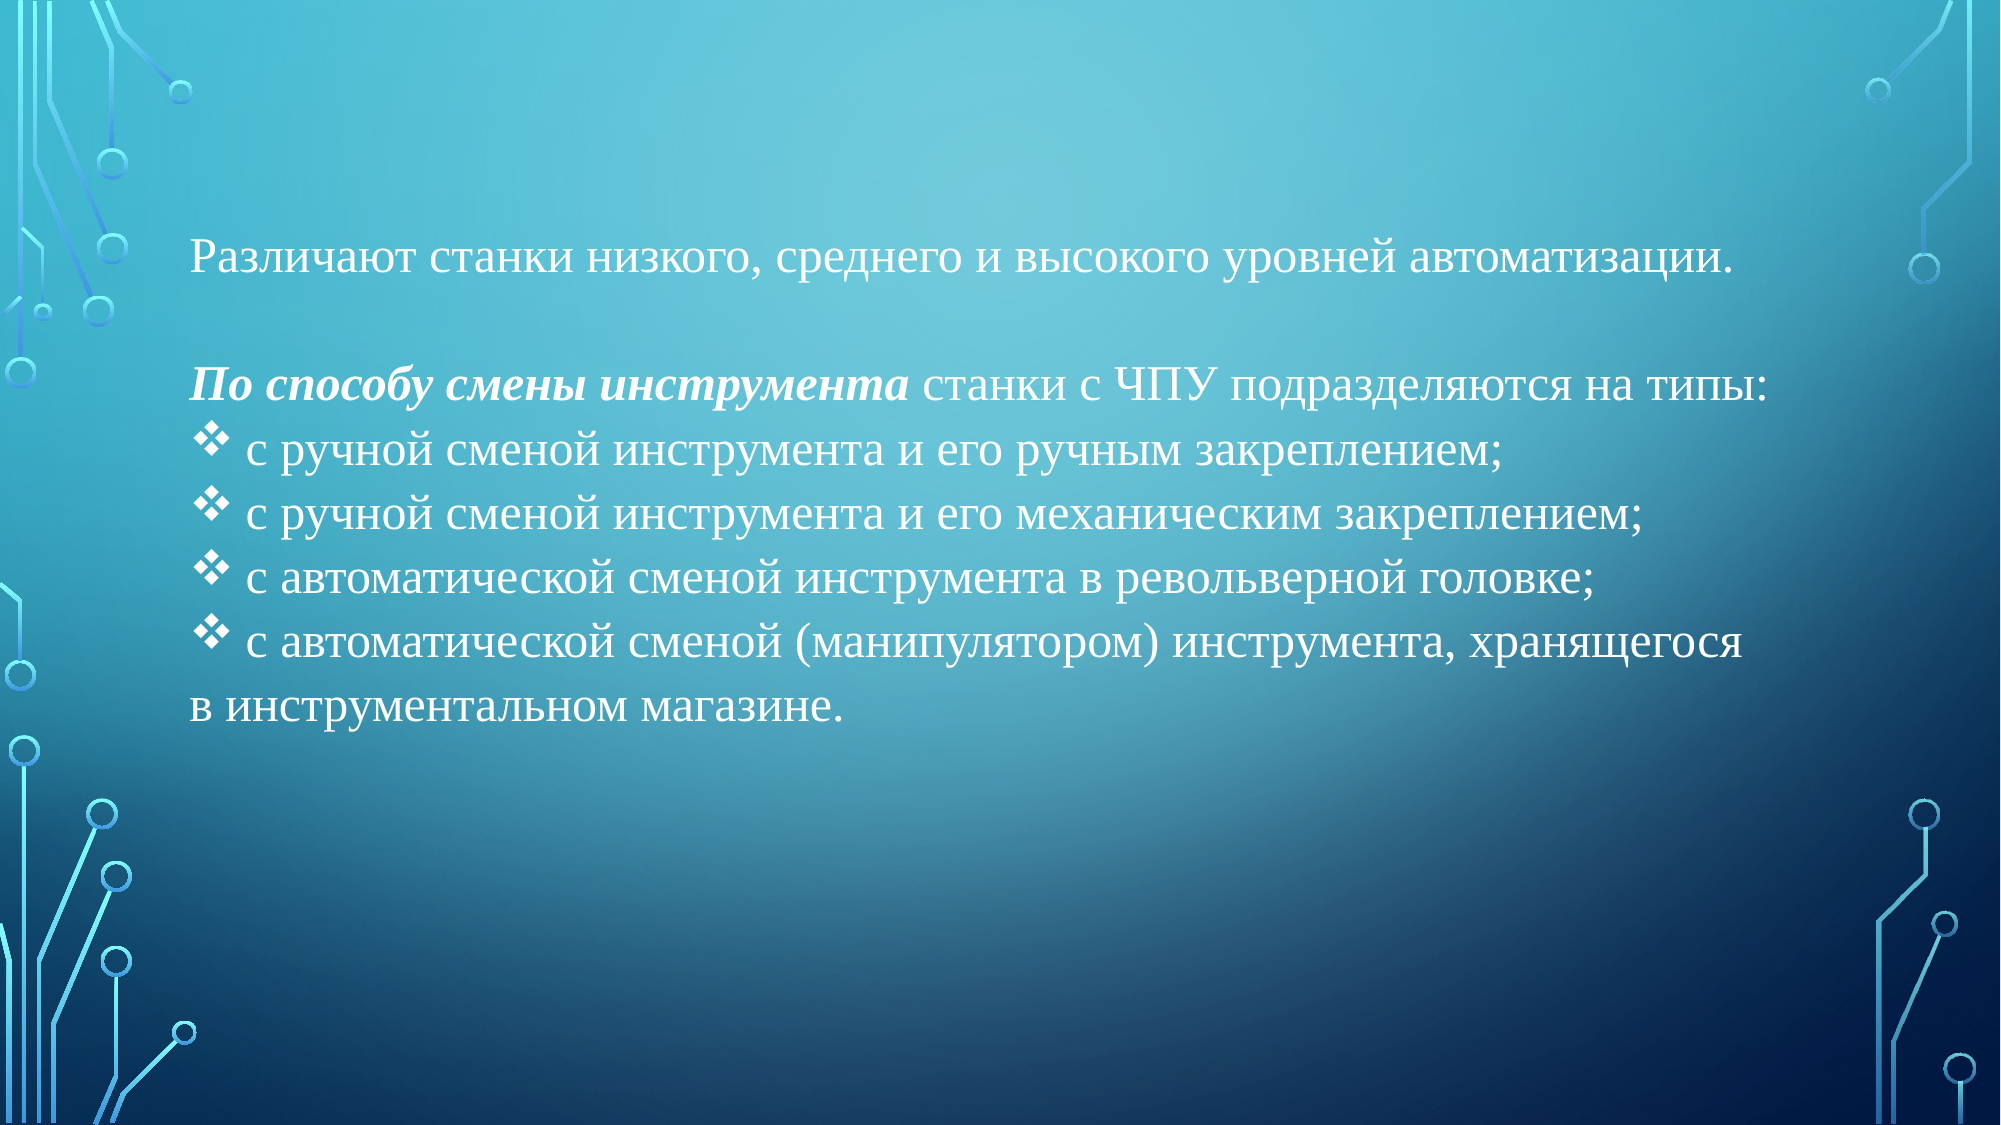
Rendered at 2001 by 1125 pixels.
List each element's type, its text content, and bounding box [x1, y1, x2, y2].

text_box Различают станки низкого, среднего и высокого уровней автоматизации. По способу смены инструмента станки с ЧПУ подразделяются на типы: с ручной сменой инструмента и его ручным закреплением; с ручной сменой инструмента и его механическим закреплением; с автоматической сменой инструмента в револьверной головке; с автоматической сменой (манипулятором) инструмента, хранящегося в инструментальном магазине. [174, 210, 1923, 804]
